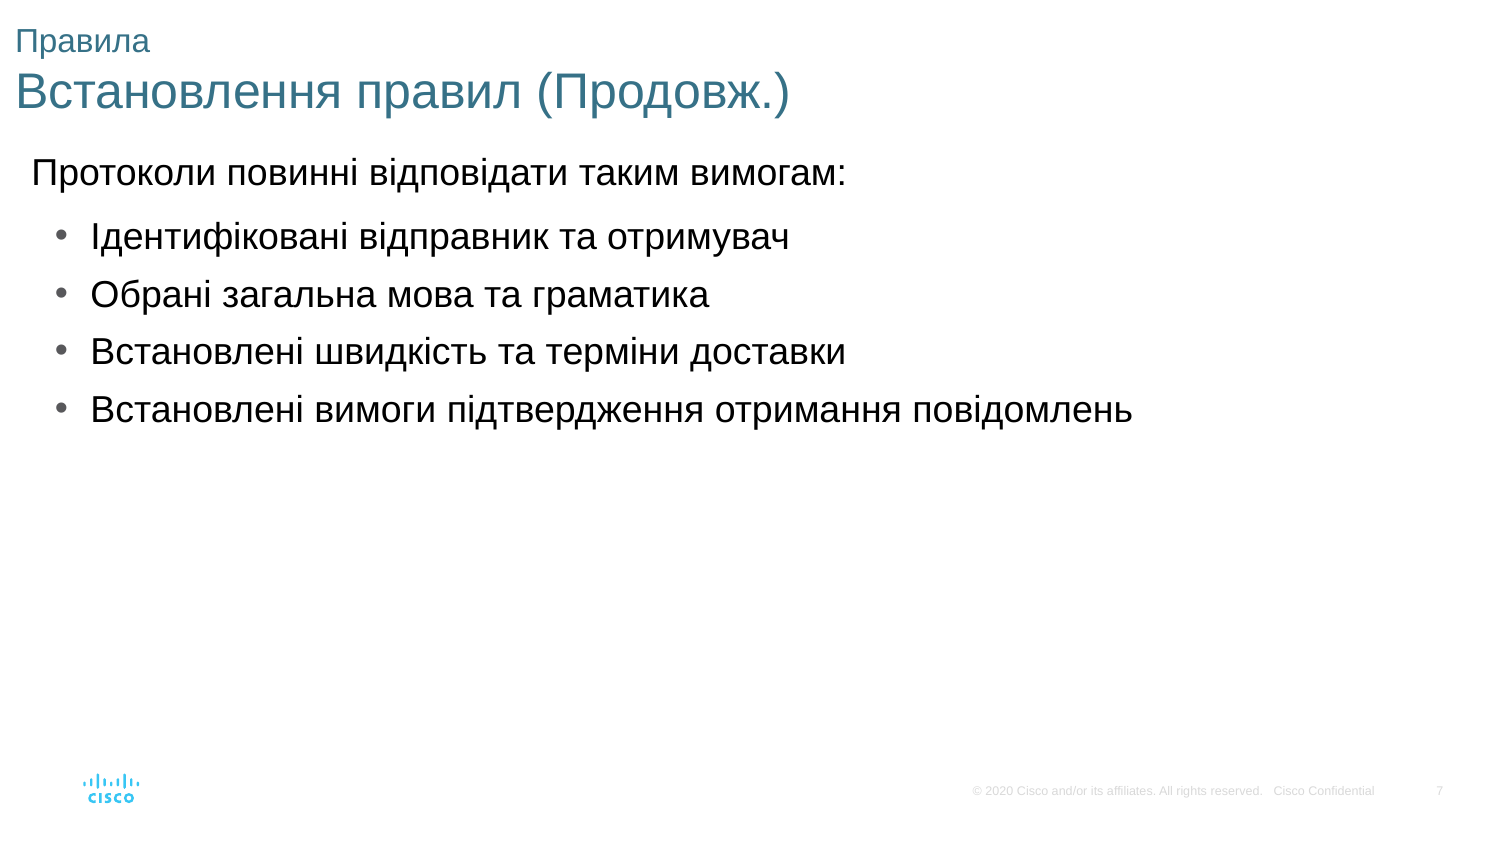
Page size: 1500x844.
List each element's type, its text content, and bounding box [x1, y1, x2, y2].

list Протоколи повинні відповідати таким вимогам: Ідентифіковані відправник та отримувач Обрані загальна мова та граматика Встановлені швидкість та терміни доставки Встановлені вимоги підтвердження отримання повідомлень [16, 140, 1469, 441]
title Правила Встановлення правил (Продовж.) [0, 6, 1500, 131]
